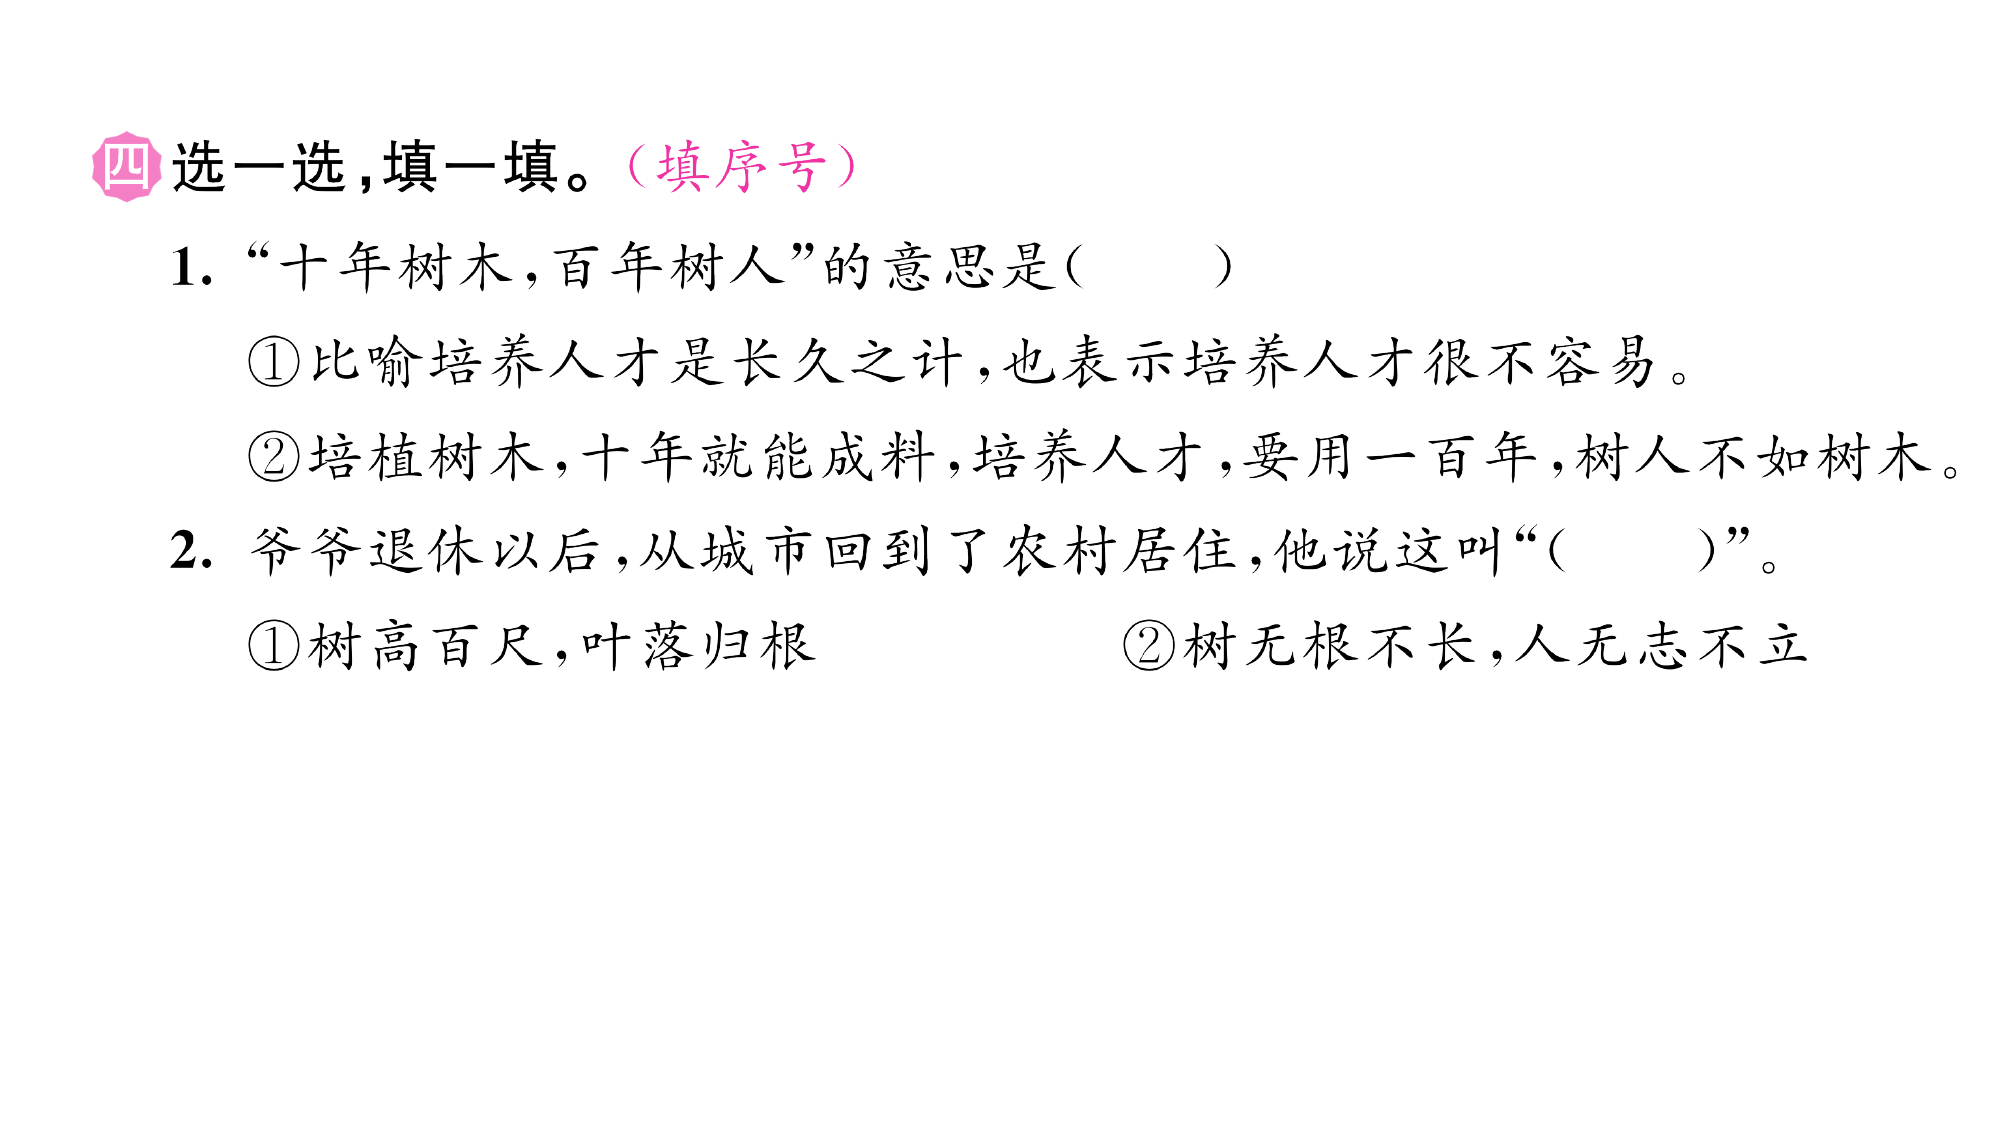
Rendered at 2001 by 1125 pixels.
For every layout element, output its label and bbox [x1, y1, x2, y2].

picture [87, 117, 1979, 699]
